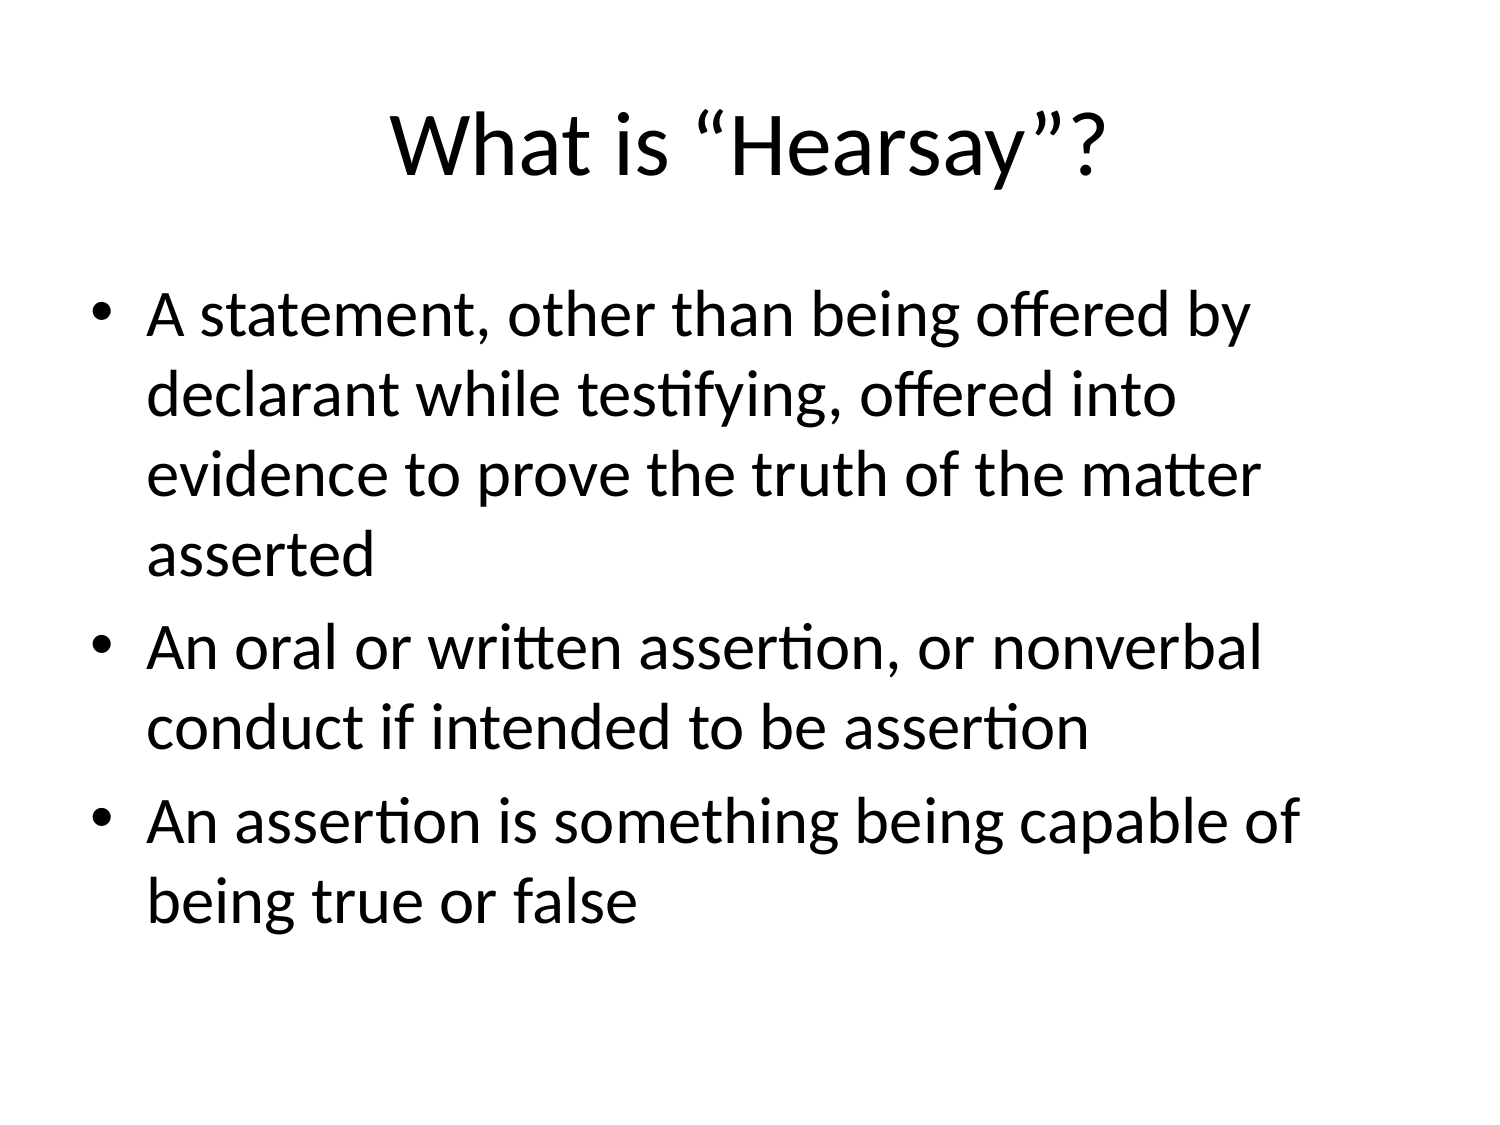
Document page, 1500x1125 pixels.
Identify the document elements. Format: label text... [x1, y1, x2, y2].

list A statement, other than being offered by declarant while testifying, offered into evidence to prove the truth of the matter asserted An oral or written assertion, or nonverbal conduct if intended to be assertion An assertion is something being capable of being true or false [75, 262, 1425, 1005]
title What is “Hearsay”? [75, 45, 1425, 233]
